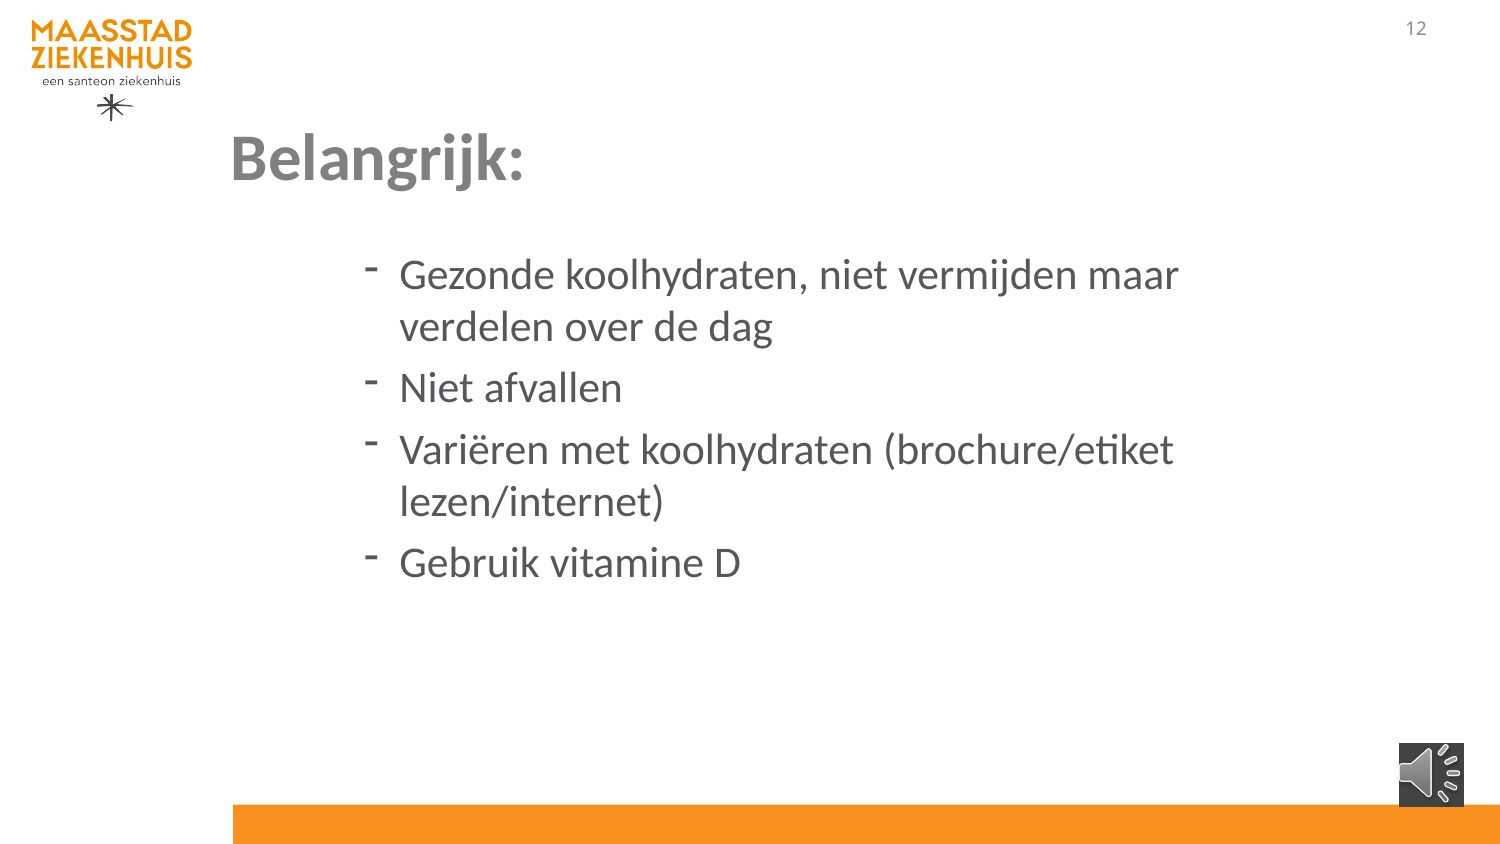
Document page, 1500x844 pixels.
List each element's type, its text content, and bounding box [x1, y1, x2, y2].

picture [31, 19, 192, 122]
title Belangrijk: [215, 106, 1326, 235]
list Gezonde koolhydraten, niet vermijden maar verdelen over de dag Niet afvallen Variëren met koolhydraten (brochure/etiket lezen/internet) Gebruik vitamine D [349, 237, 1269, 746]
picture [1397, 741, 1465, 809]
